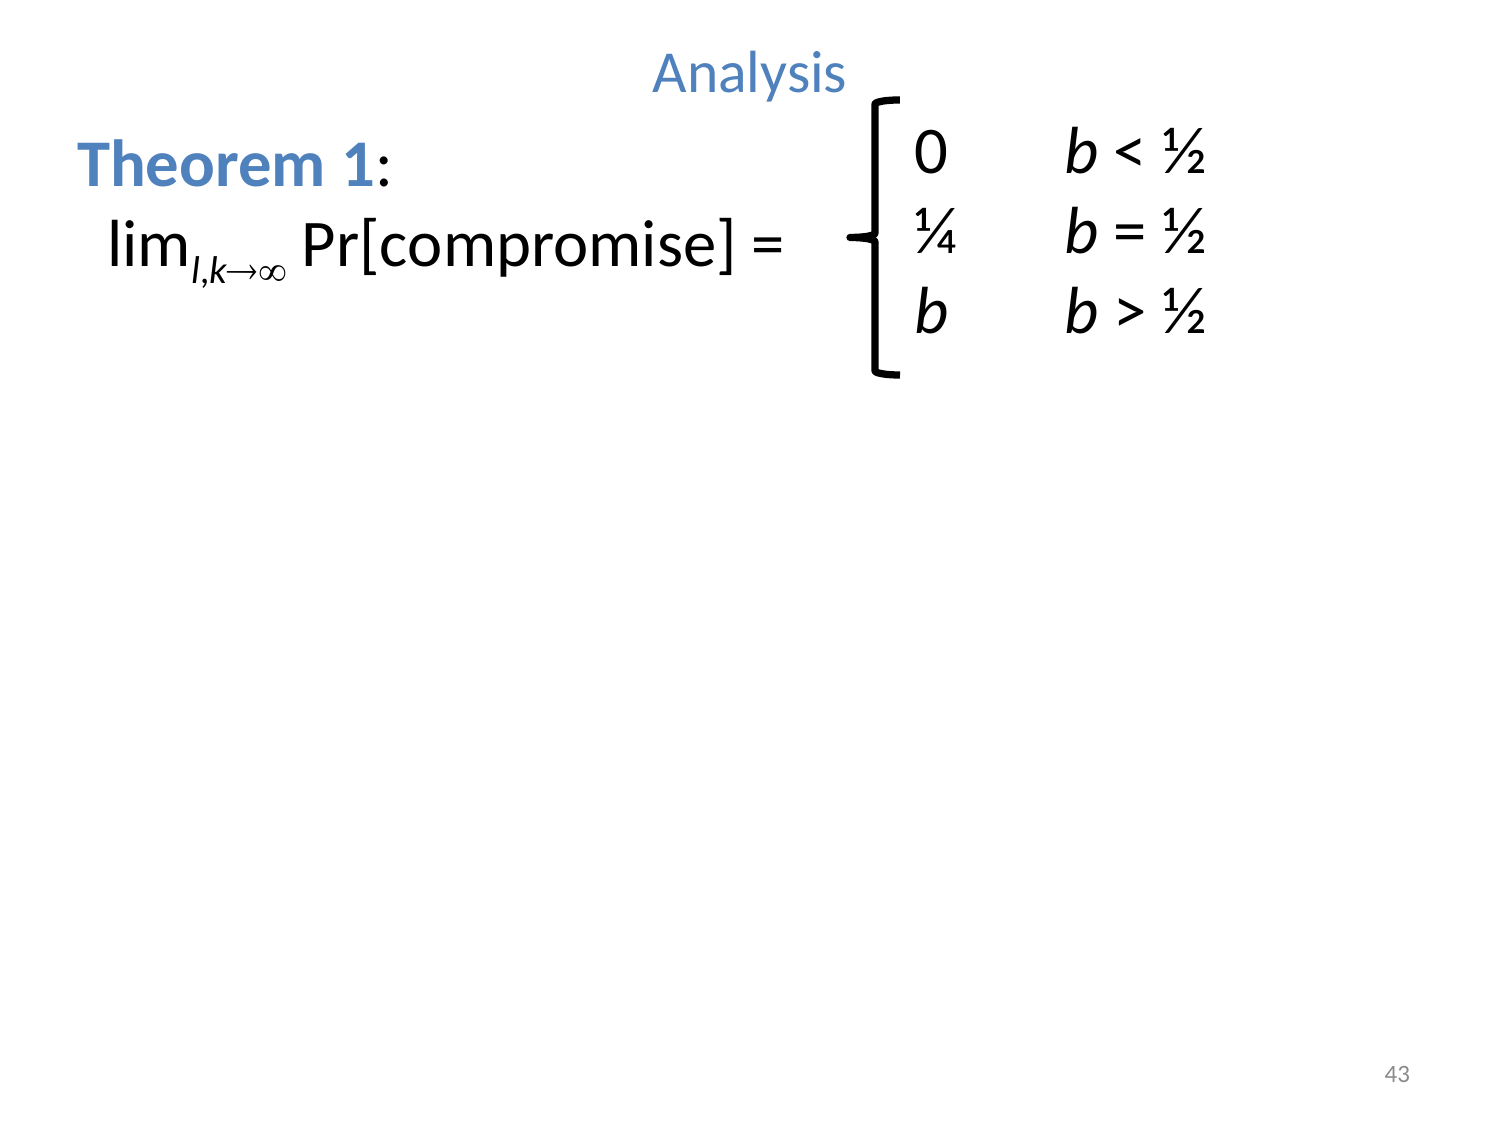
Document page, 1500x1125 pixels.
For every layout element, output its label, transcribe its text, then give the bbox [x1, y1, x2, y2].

text_box 0 b < ½ ¼ b = ½ b b > ½ [899, 99, 1363, 355]
text_box [849, 99, 901, 376]
slide_number 43 [1074, 1042, 1425, 1103]
text_box Analysis [74, 24, 1425, 113]
text_box Theorem 1: liml,k Pr[compromise] = [62, 112, 874, 299]
